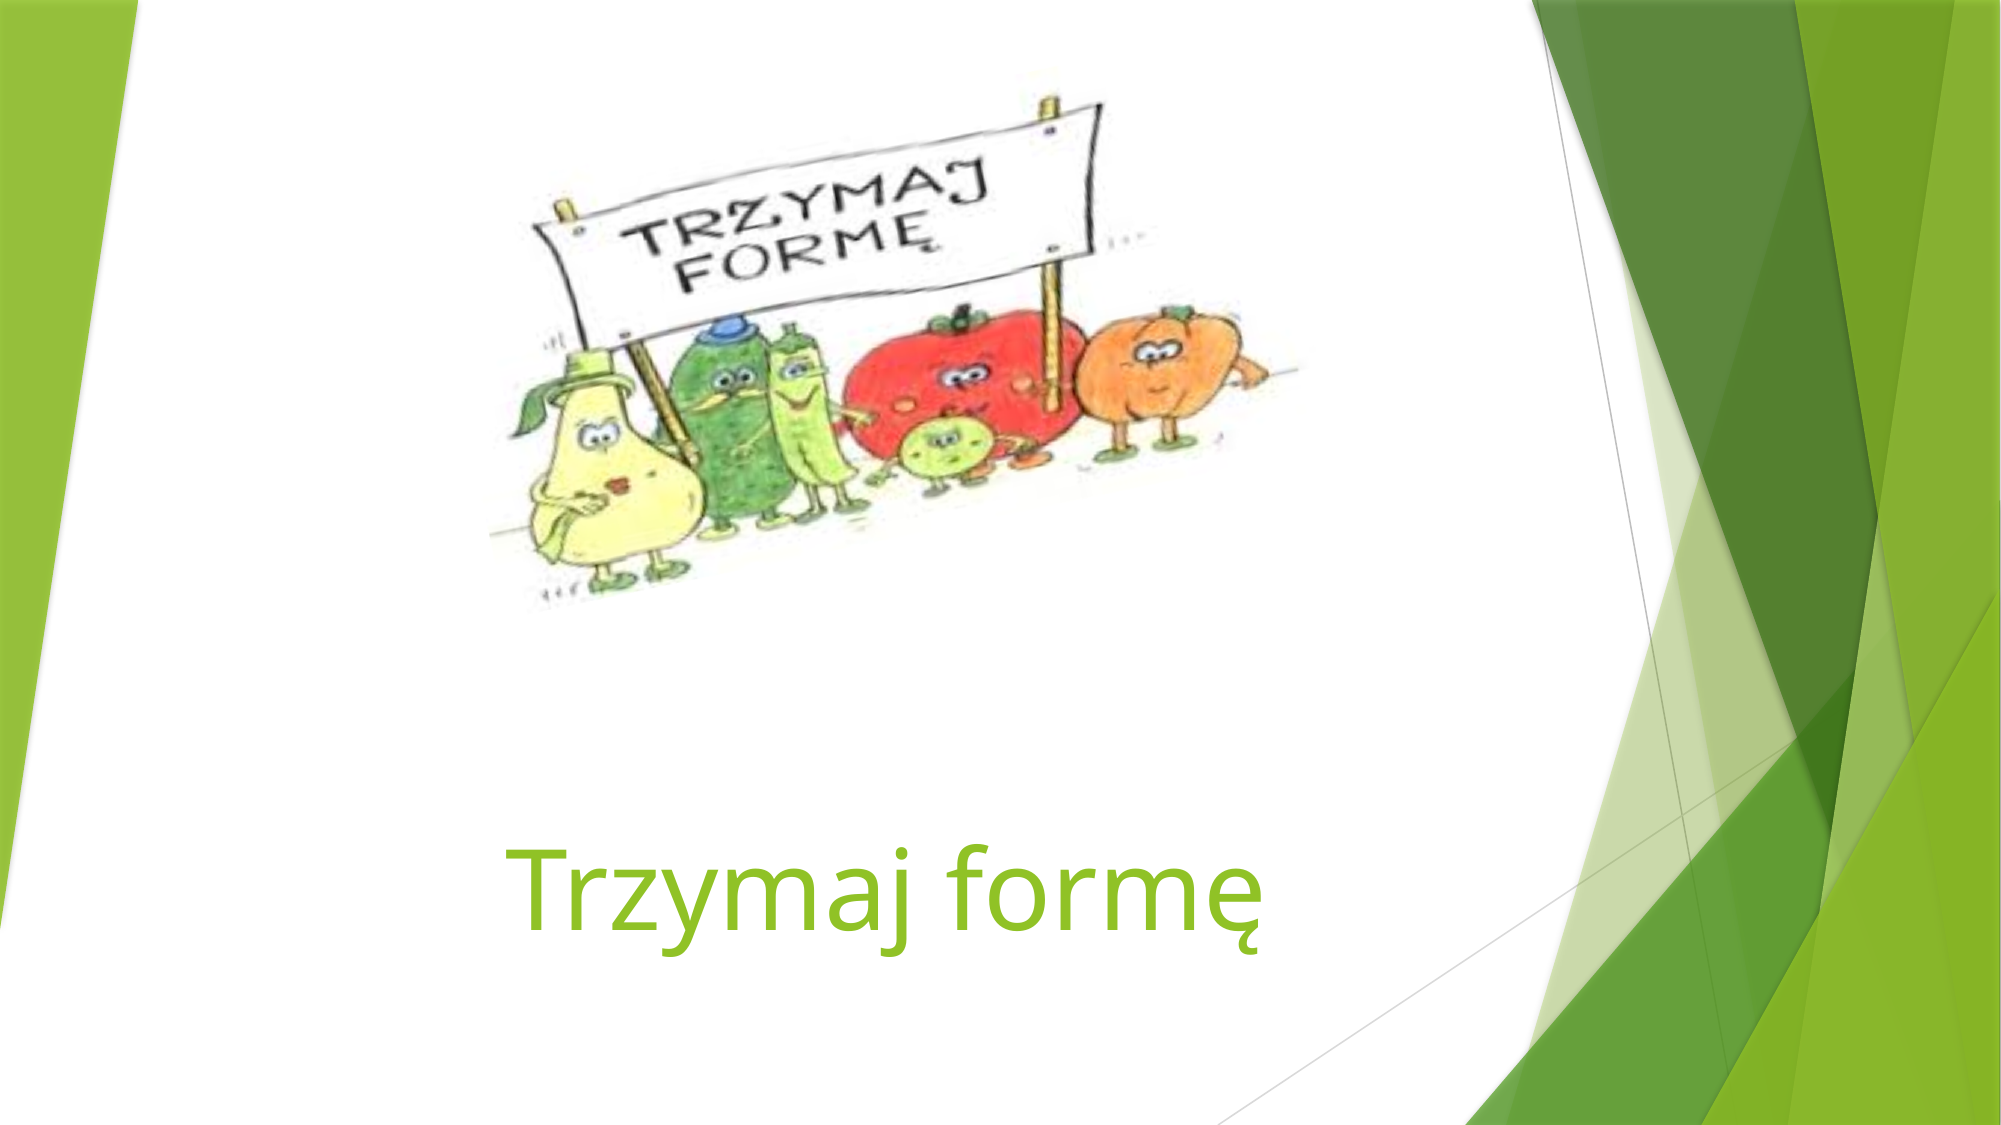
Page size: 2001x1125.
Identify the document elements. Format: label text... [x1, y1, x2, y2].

title Trzymaj formę [249, 690, 1524, 961]
picture [421, 23, 1353, 617]
